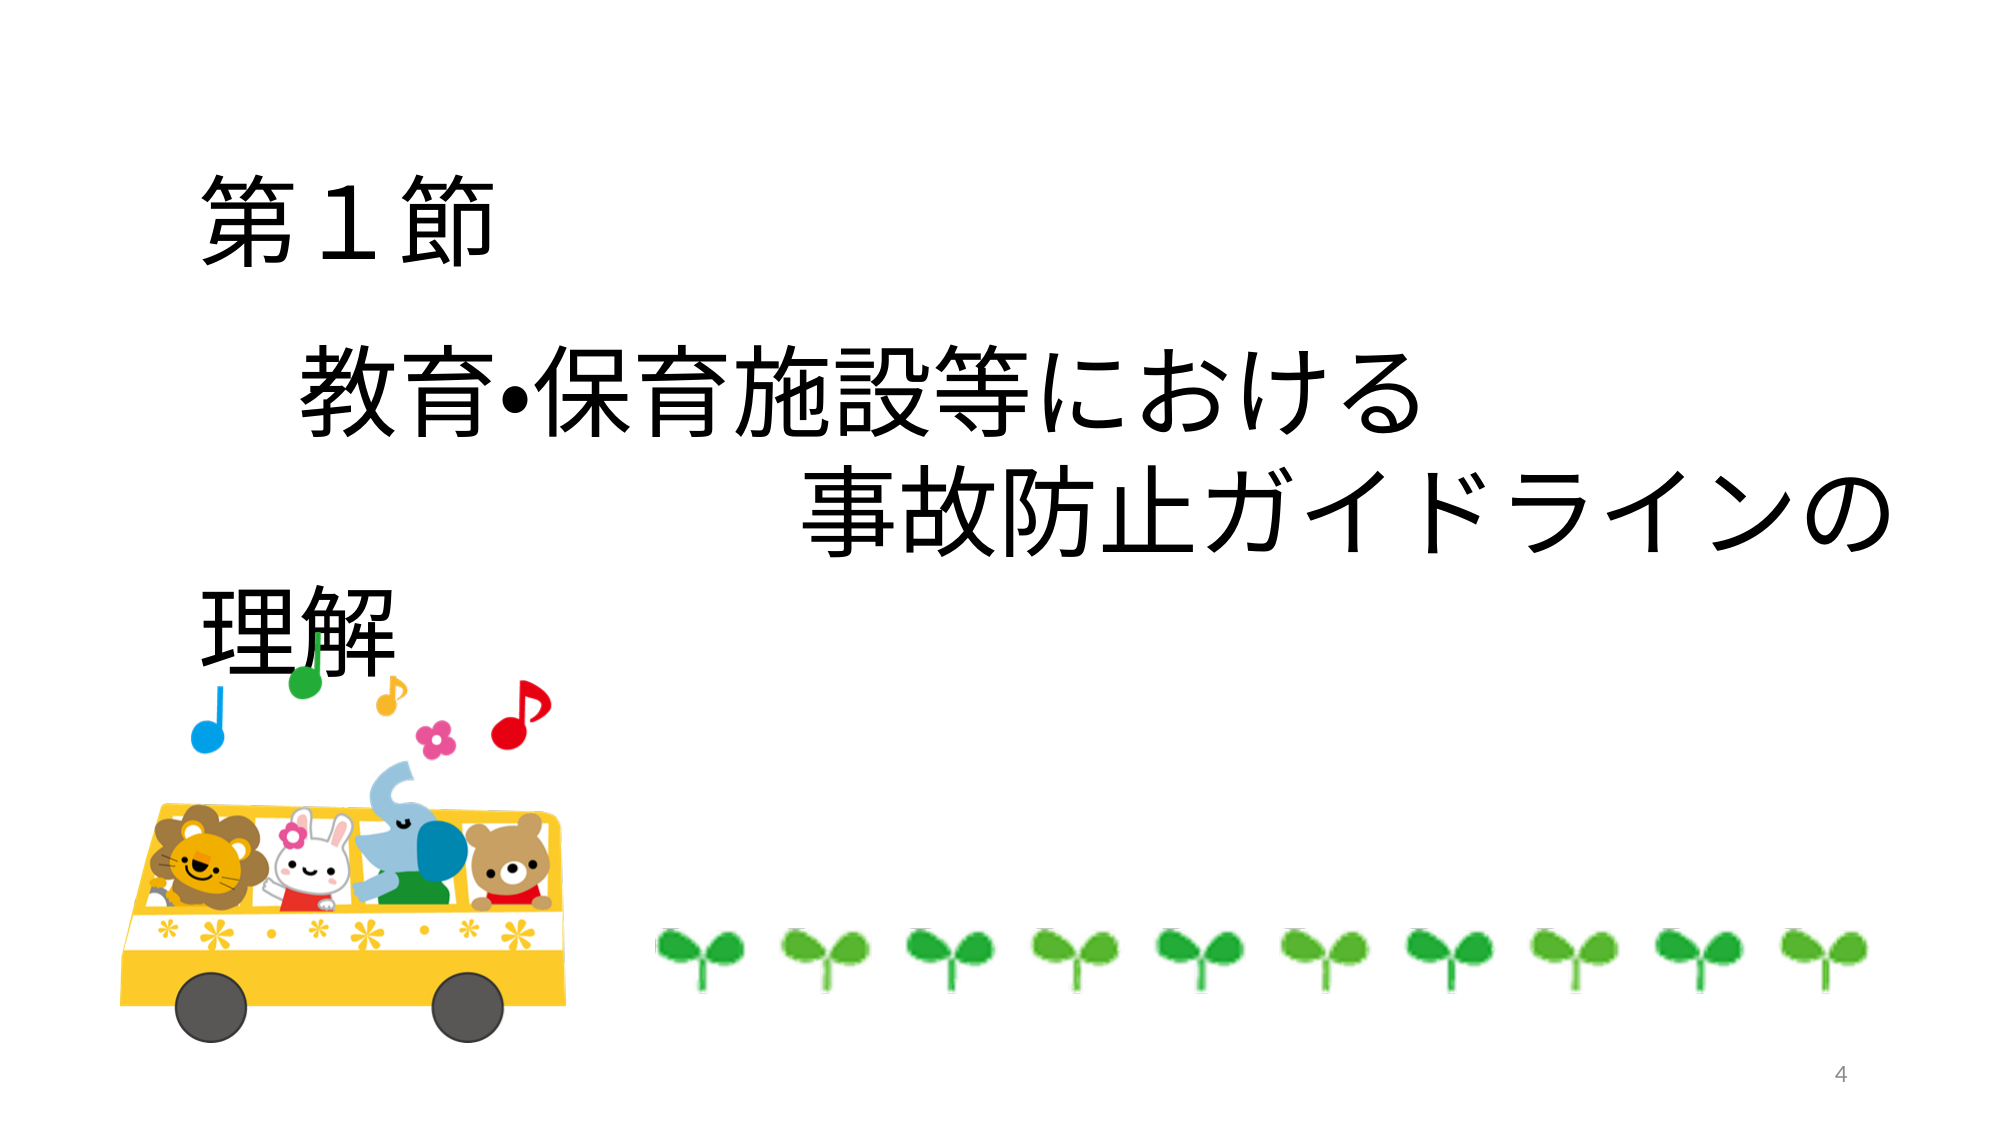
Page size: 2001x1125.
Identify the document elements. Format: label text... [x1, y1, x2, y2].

picture [120, 632, 1870, 1043]
slide_number 4 [1412, 1043, 1863, 1103]
text_box 第１節 教育・保育施設等における 事故防止ガイドラインの理解 [184, 152, 2000, 697]
